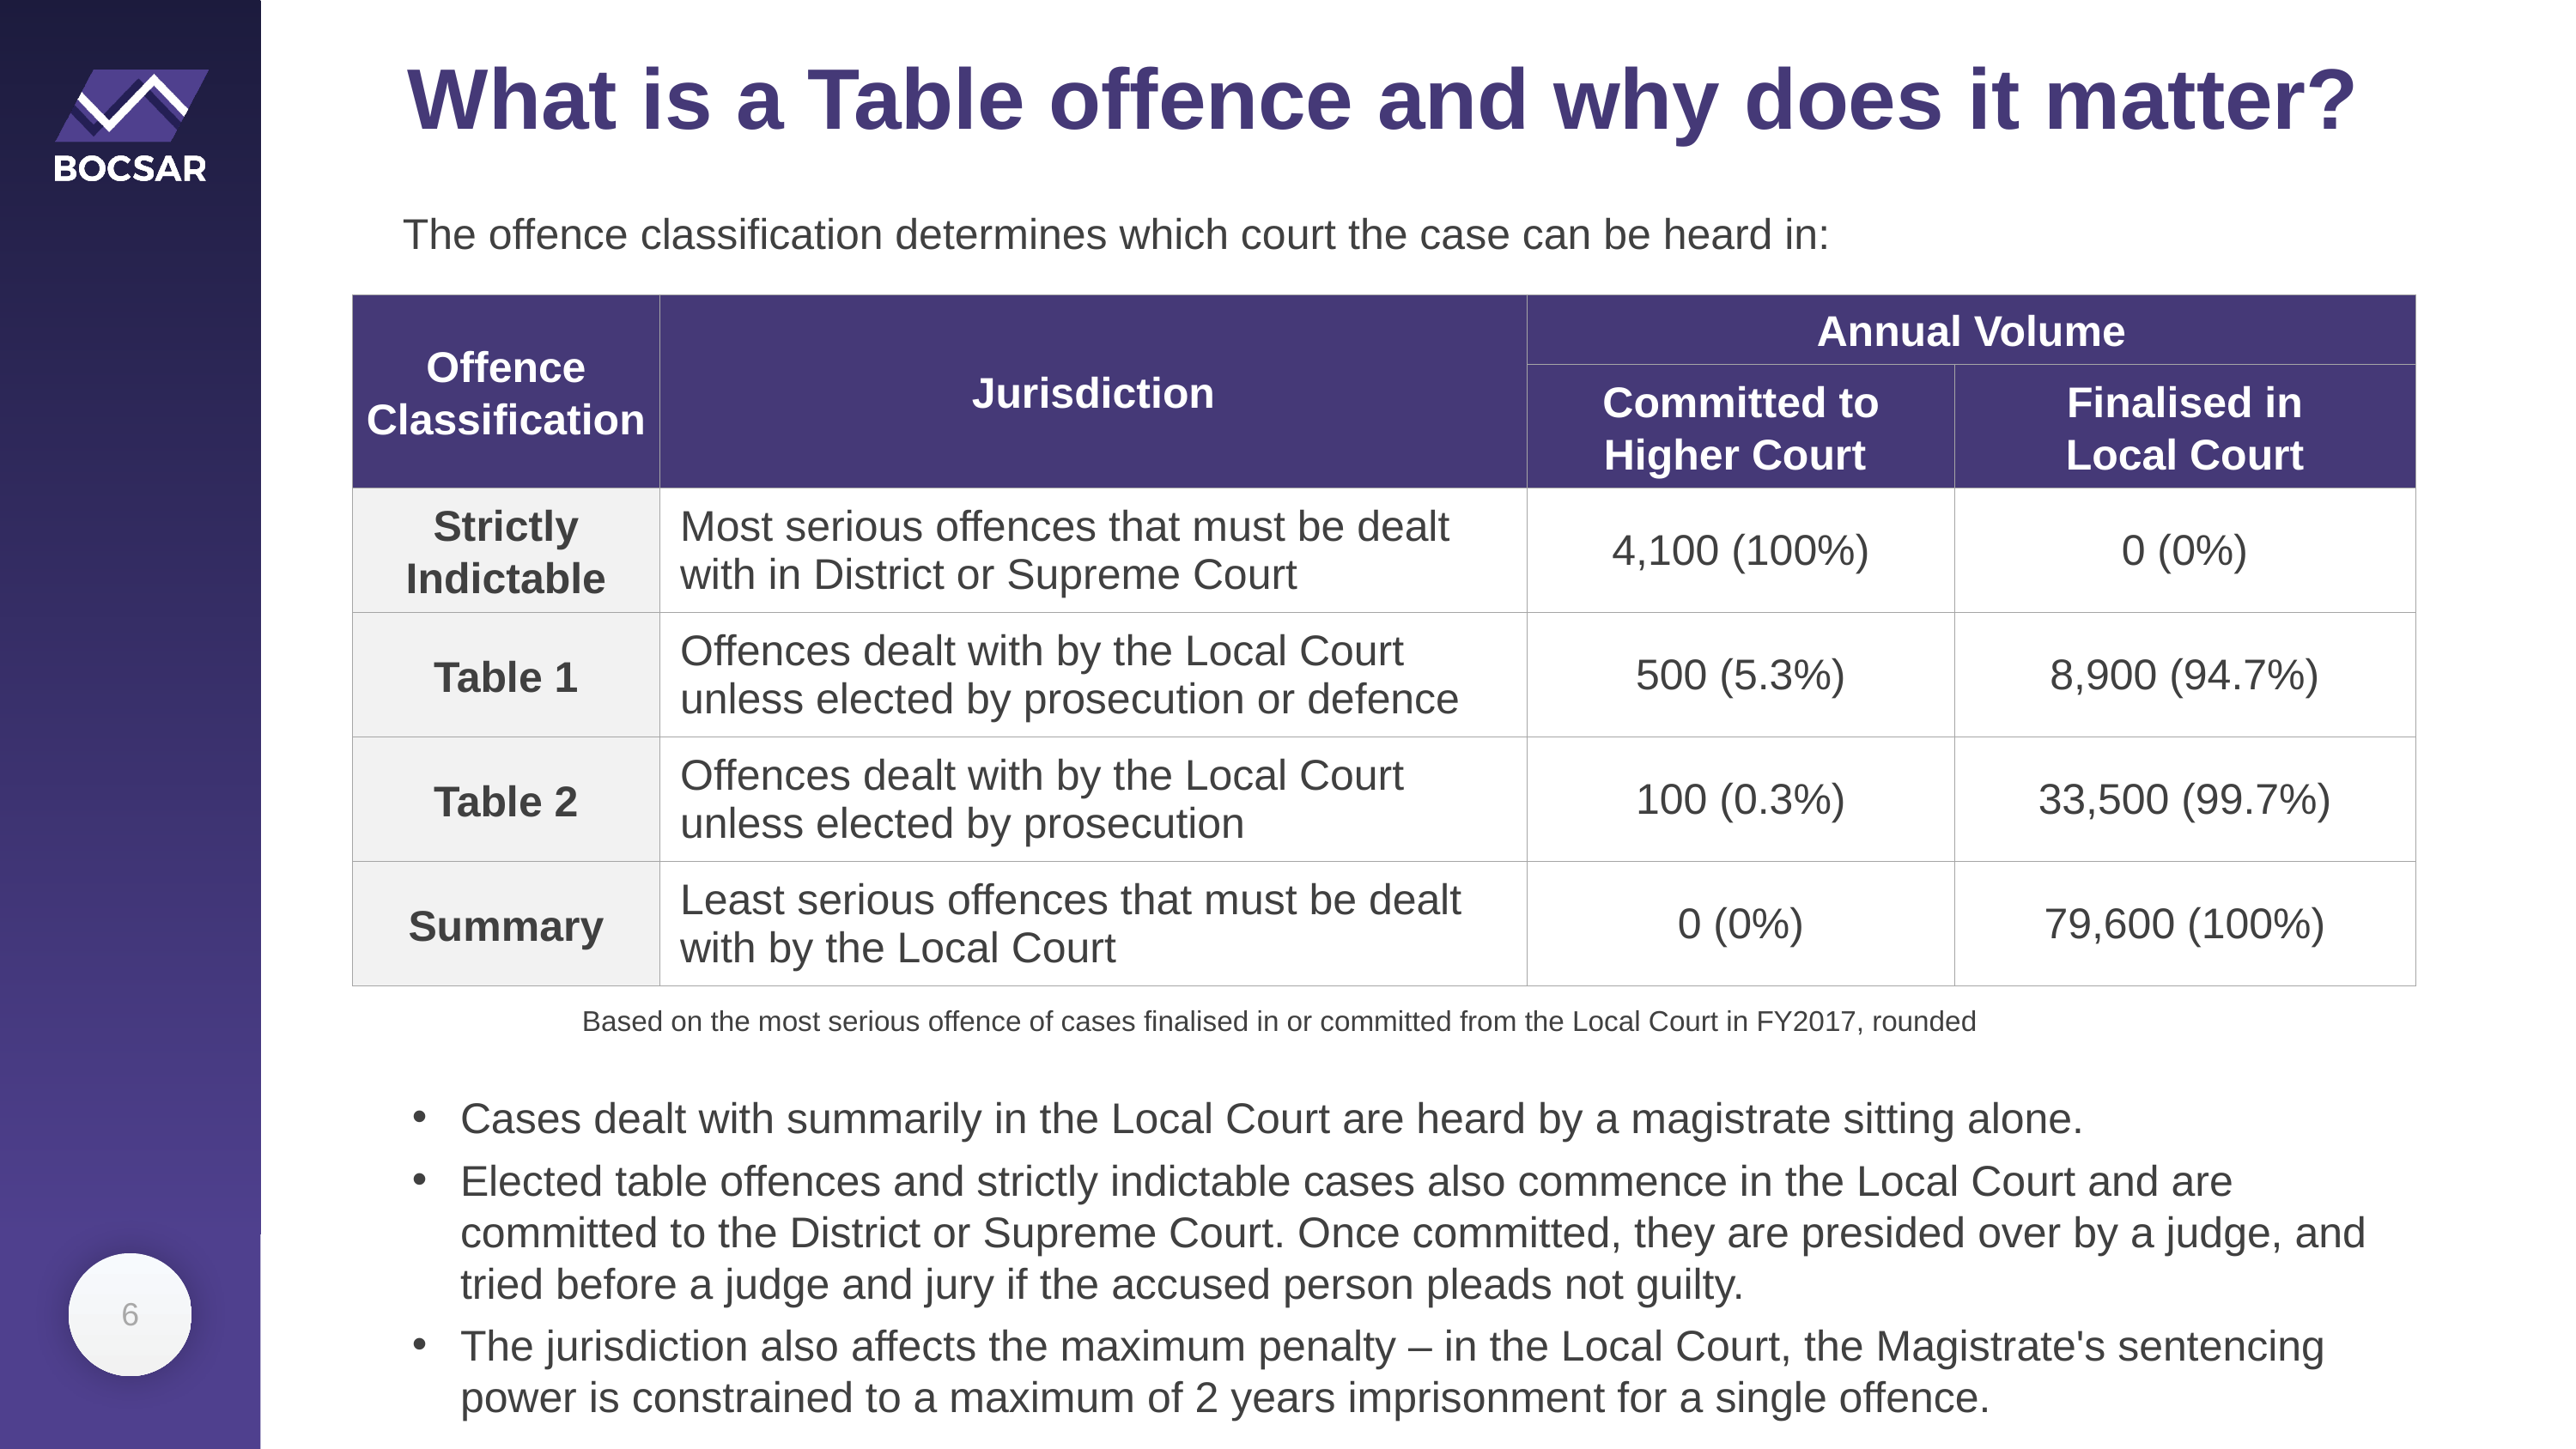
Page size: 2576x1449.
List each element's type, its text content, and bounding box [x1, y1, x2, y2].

table_cell Strictly Indictable [353, 488, 659, 612]
table_cell Table 1 [353, 613, 659, 737]
text_box Cases dealt with summarily in the Local Court are heard by a magistrate sitting alone. Elected table offences and strictly indictable cases also commence in the Local Court and are committed to the District or Supreme Court. Once committed, they are presided over by a judge, and tried before a judge and jury if the accused person pleads not guilty. The jurisdiction also affects the maximum penalty – in the Local Court, the Magistrate's sentencing power is constrained to a maximum of 2 years imprisonment for a single offence. [399, 1084, 2445, 1428]
table_cell 8,900 (94.7%) [1955, 613, 2415, 737]
table_cell Offences dealt with by the Local Court unless elected by prosecution [660, 737, 1527, 861]
text_box The offence classification determines which court the case can be heard in: [390, 199, 2442, 264]
table_cell 0 (0%) [1528, 862, 1954, 985]
table_cell Least serious offences that must be dealt with by the Local Court [660, 862, 1527, 985]
table_cell Finalised in Local Court [1955, 365, 2415, 488]
table_cell Offences dealt with by the Local Court unless elected by prosecution or defence [660, 613, 1527, 737]
table_cell 0 (0%) [1955, 488, 2415, 612]
table_cell 4,100 (100%) [1528, 488, 1954, 612]
table_cell Committed to Higher Court [1528, 365, 1954, 488]
table_header Jurisdiction [660, 295, 1527, 488]
table_cell Most serious offences that must be dealt with in District or Supreme Court [660, 488, 1527, 612]
text_box What is a Table offence and why does it matter? [395, 36, 2373, 153]
table_header Offence Classification [353, 295, 659, 488]
table_cell 500 (5.3%) [1528, 613, 1954, 737]
table_cell 33,500 (99.7%) [1955, 737, 2415, 861]
text_box Based on the most serious offence of cases finalised in or committed from the Local Court in FY2017, rounded [569, 996, 2227, 1044]
table_cell 79,600 (100%) [1955, 862, 2415, 985]
table_cell 100 (0.3%) [1528, 737, 1954, 861]
table_cell Table 2 [353, 737, 659, 861]
table_header Annual Volume [1528, 295, 2415, 364]
slide_number 6 [68, 1262, 192, 1363]
table_cell Summary [353, 862, 659, 985]
picture [55, 70, 209, 181]
